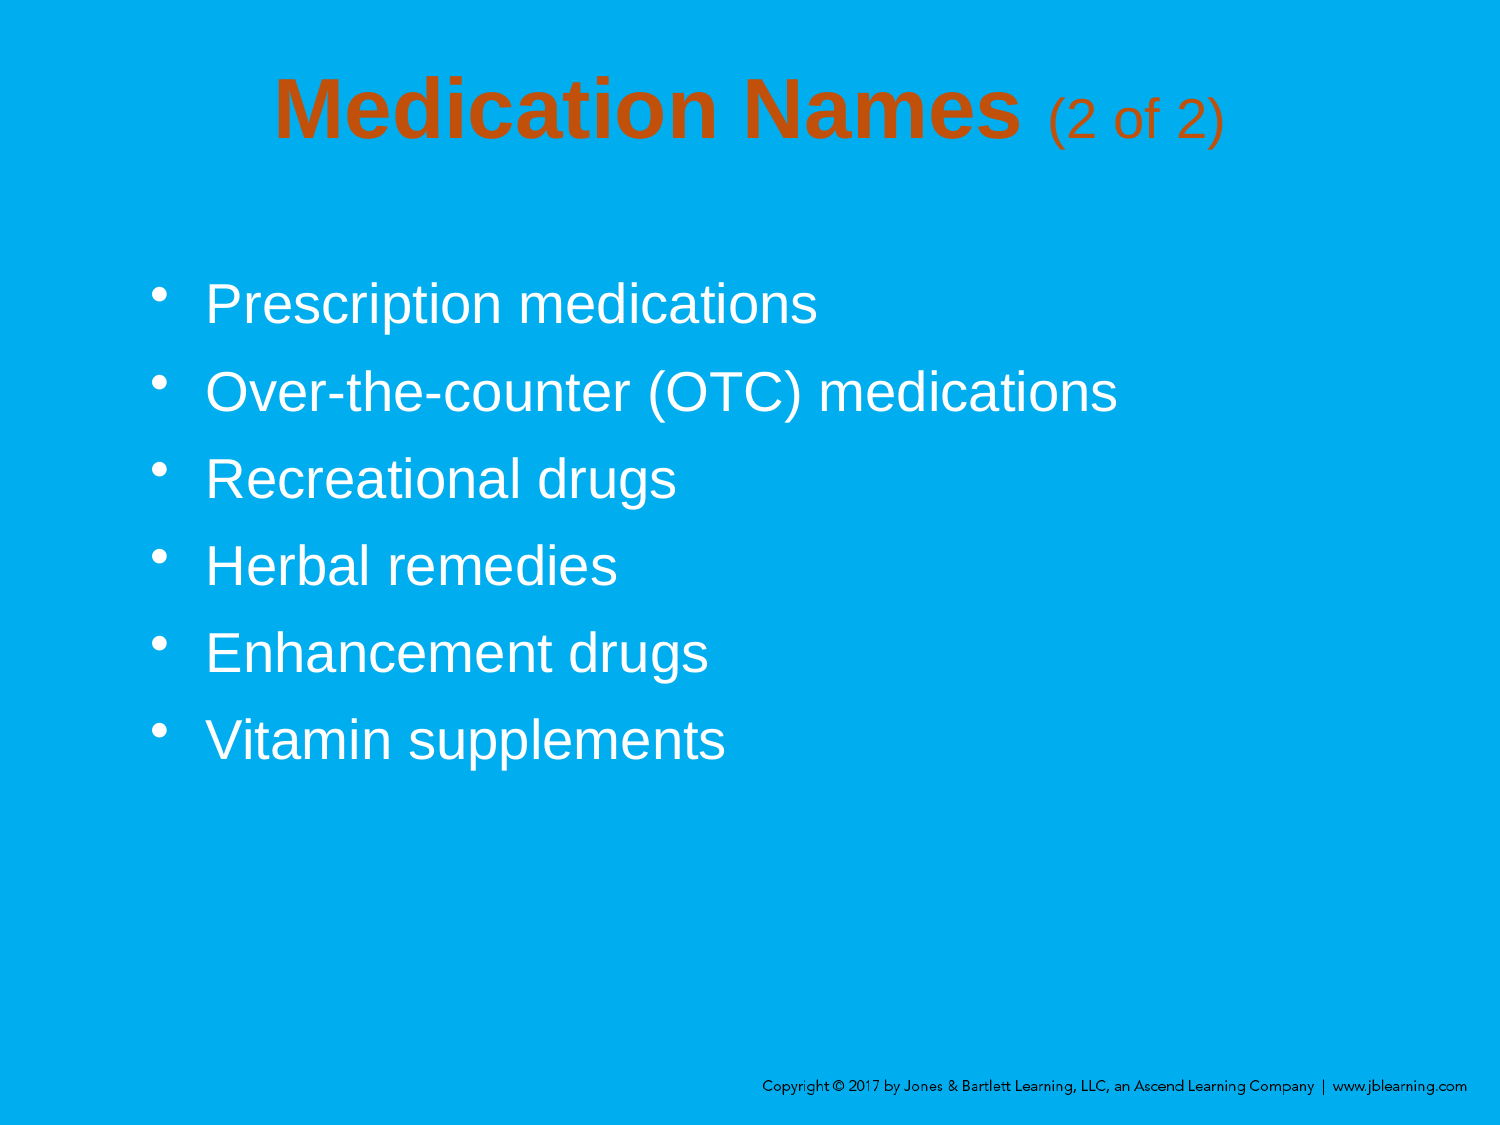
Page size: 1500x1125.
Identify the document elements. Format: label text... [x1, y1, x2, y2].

title Medication Names (2 of 2) [112, 37, 1388, 188]
list Prescription medications Over-the-counter (OTC) medications Recreational drugs Herbal remedies Enhancement drugs Vitamin supplements [112, 237, 1388, 1025]
